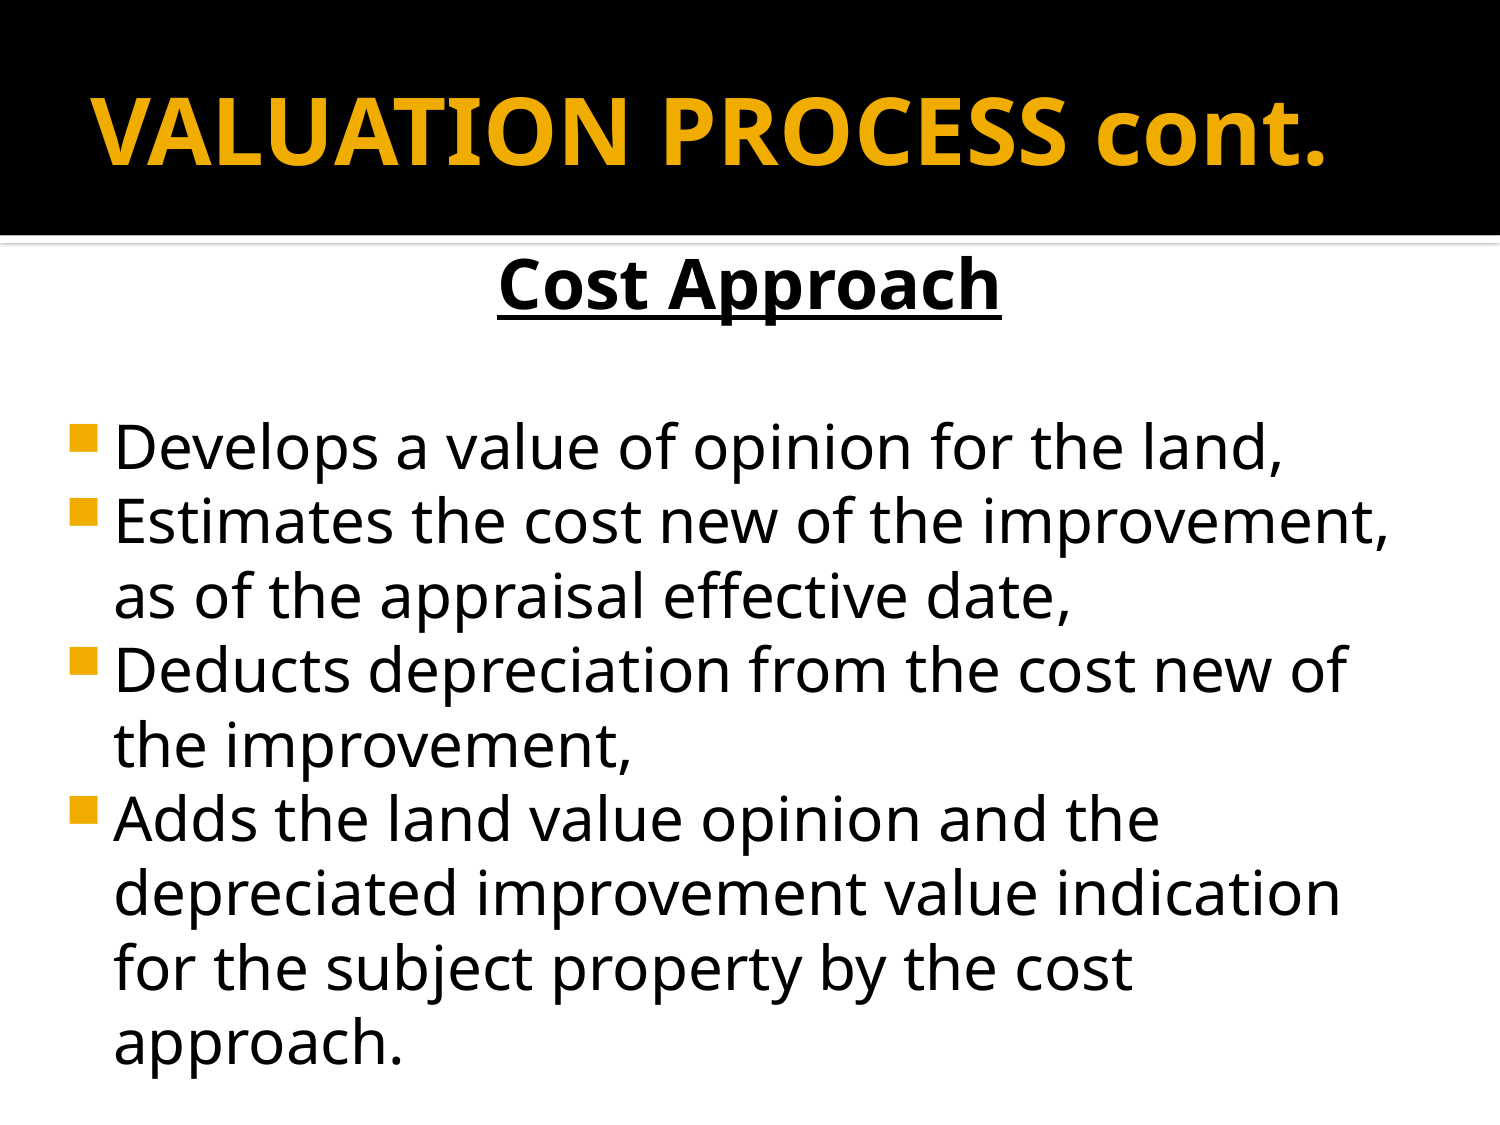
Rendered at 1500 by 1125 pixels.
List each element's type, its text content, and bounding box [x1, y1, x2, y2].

list Cost Approach Develops a value of opinion for the land, Estimates the cost new of the improvement, as of the appraisal effective date, Deducts depreciation from the cost new of the improvement, Adds the land value opinion and the depreciated improvement value indication for the subject property by the cost approach. [37, 224, 1450, 1088]
title VALUATION PROCESS cont. [75, 25, 1425, 224]
